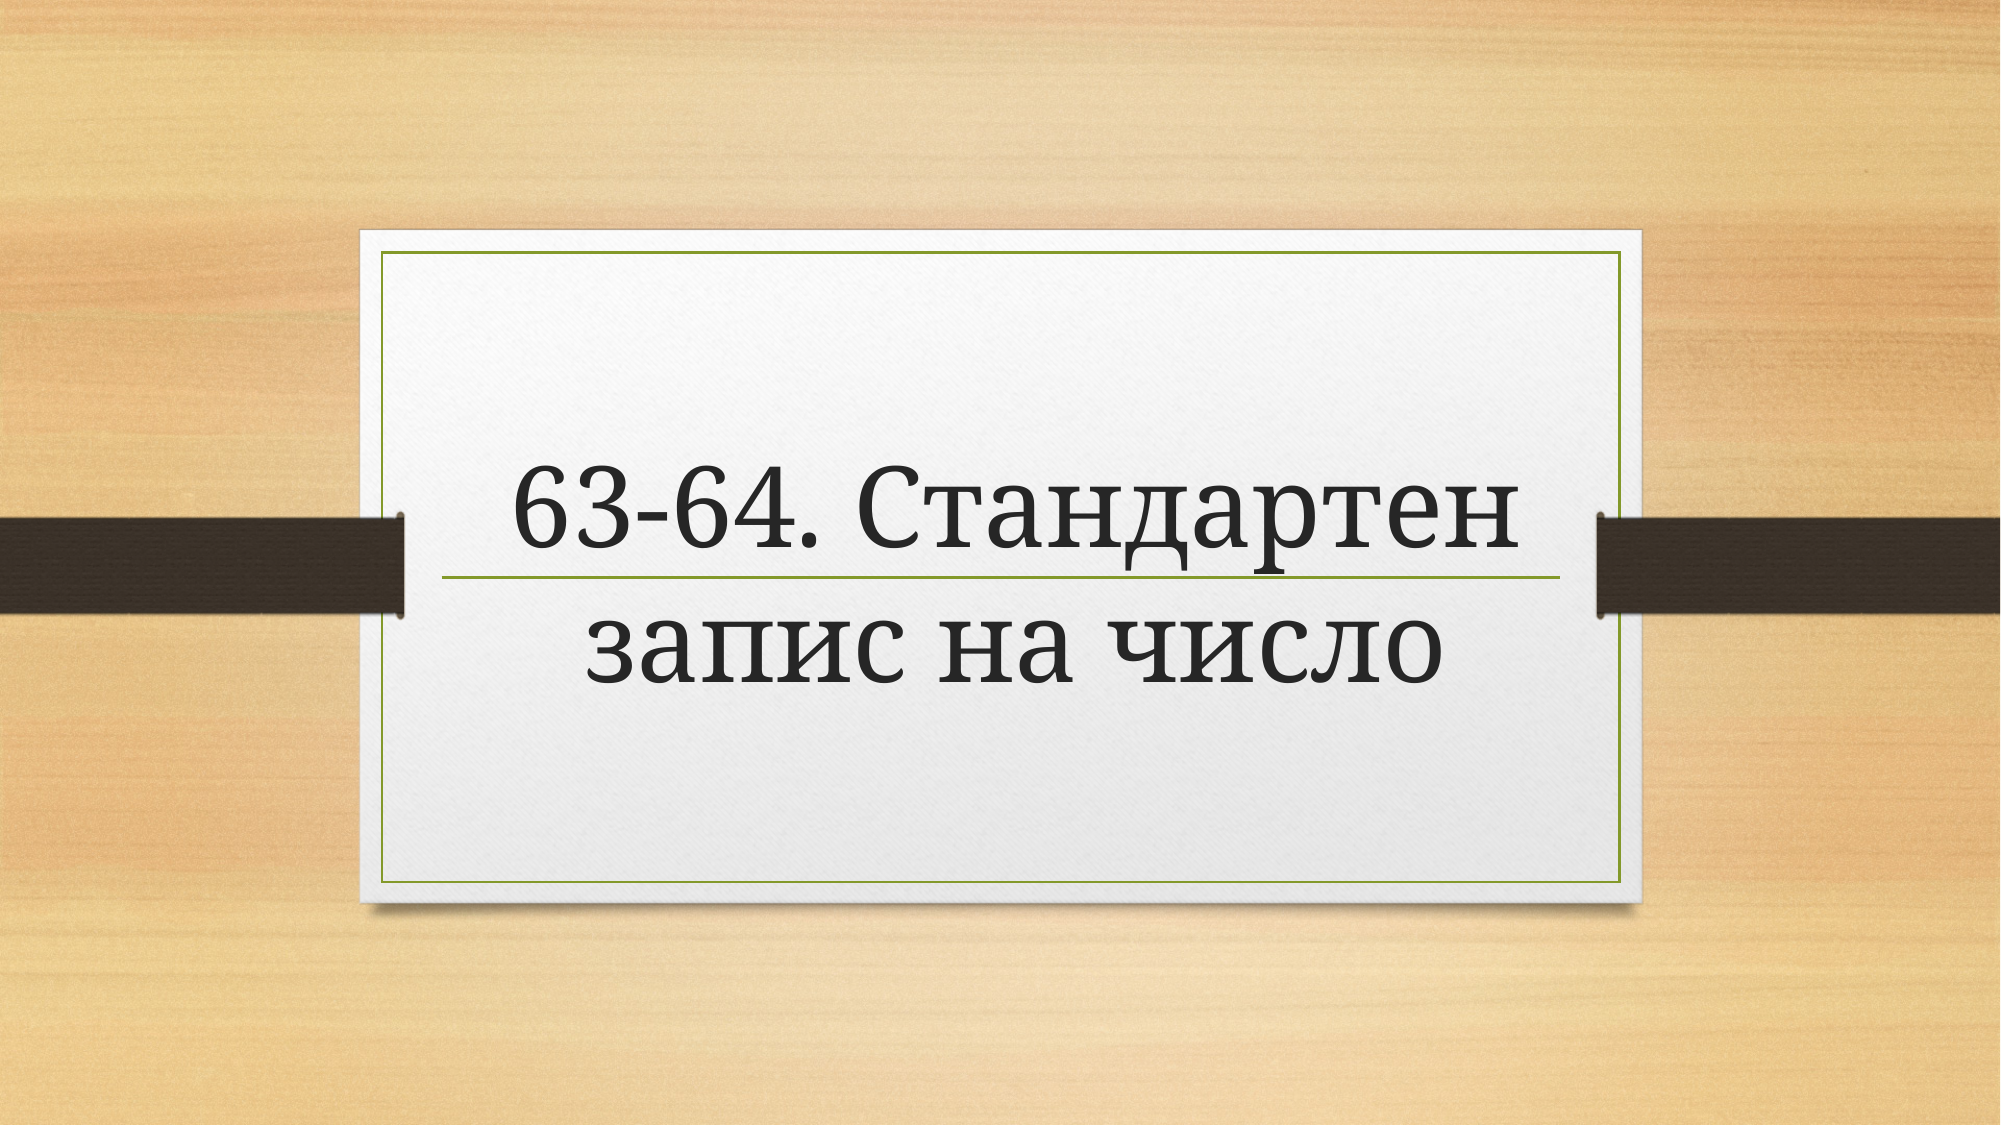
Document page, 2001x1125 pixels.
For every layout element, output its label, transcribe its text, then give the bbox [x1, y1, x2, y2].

picture [0, 0, 2001, 1125]
title 63-64. Стандартен запис на число [456, 463, 1575, 713]
